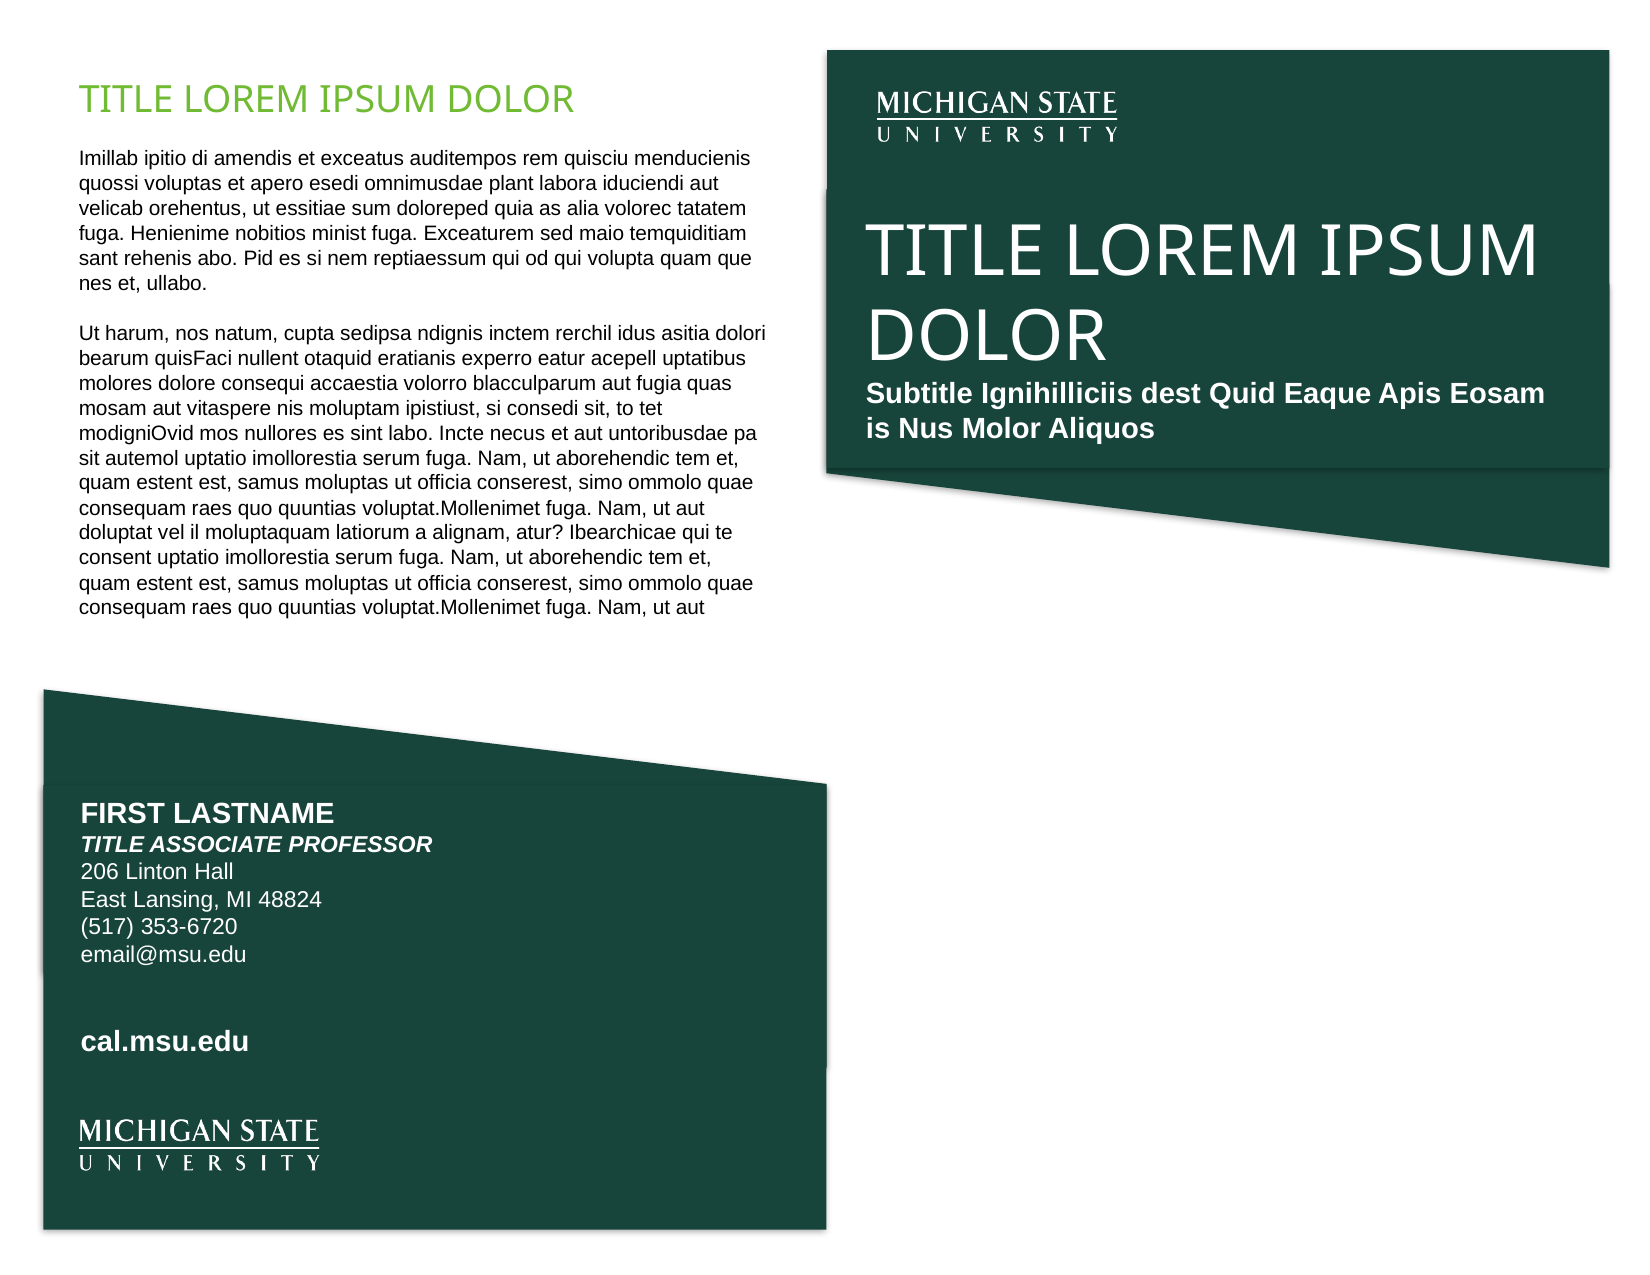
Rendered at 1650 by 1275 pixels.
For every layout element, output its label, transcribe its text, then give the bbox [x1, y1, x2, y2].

text_box [42, 688, 819, 784]
picture [826, 467, 1610, 1230]
text_box [43, 784, 821, 1230]
picture [52, 1095, 346, 1194]
text_box FIRST LASTNAME TITLE ASSOCIATE PROFESSOR 206 Linton Hall East Lansing, MI 48824 (517) 353-6720 email@msu.edu cal.msu.edu [65, 787, 821, 1092]
picture [850, 66, 1144, 165]
text_box TITLE LOREM IPSUM DOLOR Imillab ipitio di amendis et exceatus auditempos rem quisciu menducienis quossi voluptas et apero esedi omnimusdae plant labora iduciendi aut velicab orehentus, ut essitiae sum doloreped quia as alia volorec tatatem fuga. Henienime nobitios minist fuga. Exceaturem sed maio temquiditiam sant rehenis abo. Pid es si nem reptiaessum qui od qui volupta quam que nes et, ullabo. Ut harum, nos natum, cupta sedipsa ndignis inctem rerchil idus asitia dolori bearum quisFaci nullent otaquid eratianis experro eatur acepell uptatibus molores dolore consequi accaestia volorro blacculparum aut fugia quas mosam aut vitaspere nis moluptam ipistiust, si consedi sit, to tet modigniOvid mos nullores es sint labo. Incte necus et aut untoribusdae pa sit autemol uptatio imollorestia serum fuga. Nam, ut aborehendic tem et, quam estent est, samus moluptas ut officia conserest, simo ommolo quae consequam raes quo quuntias voluptat.Mollenimet fuga. Nam, ut aut doluptat vel il moluptaquam latiorum a alignam, atur? Ibearchicae qui te consent uptatio imollorestia serum fuga. Nam, ut aborehendic tem et, quam estent est, samus moluptas ut officia conserest, simo ommolo quae consequam raes quo quuntias voluptat.Mollenimet fuga. Nam, ut aut [64, 67, 782, 627]
text_box TITLE LOREM IPSUM DOLOR Subtitle Ignihilliciis dest Quid Eaque Apis Eosam is Nus Molor Aliquos [850, 197, 1568, 452]
text_box [826, 49, 1610, 467]
